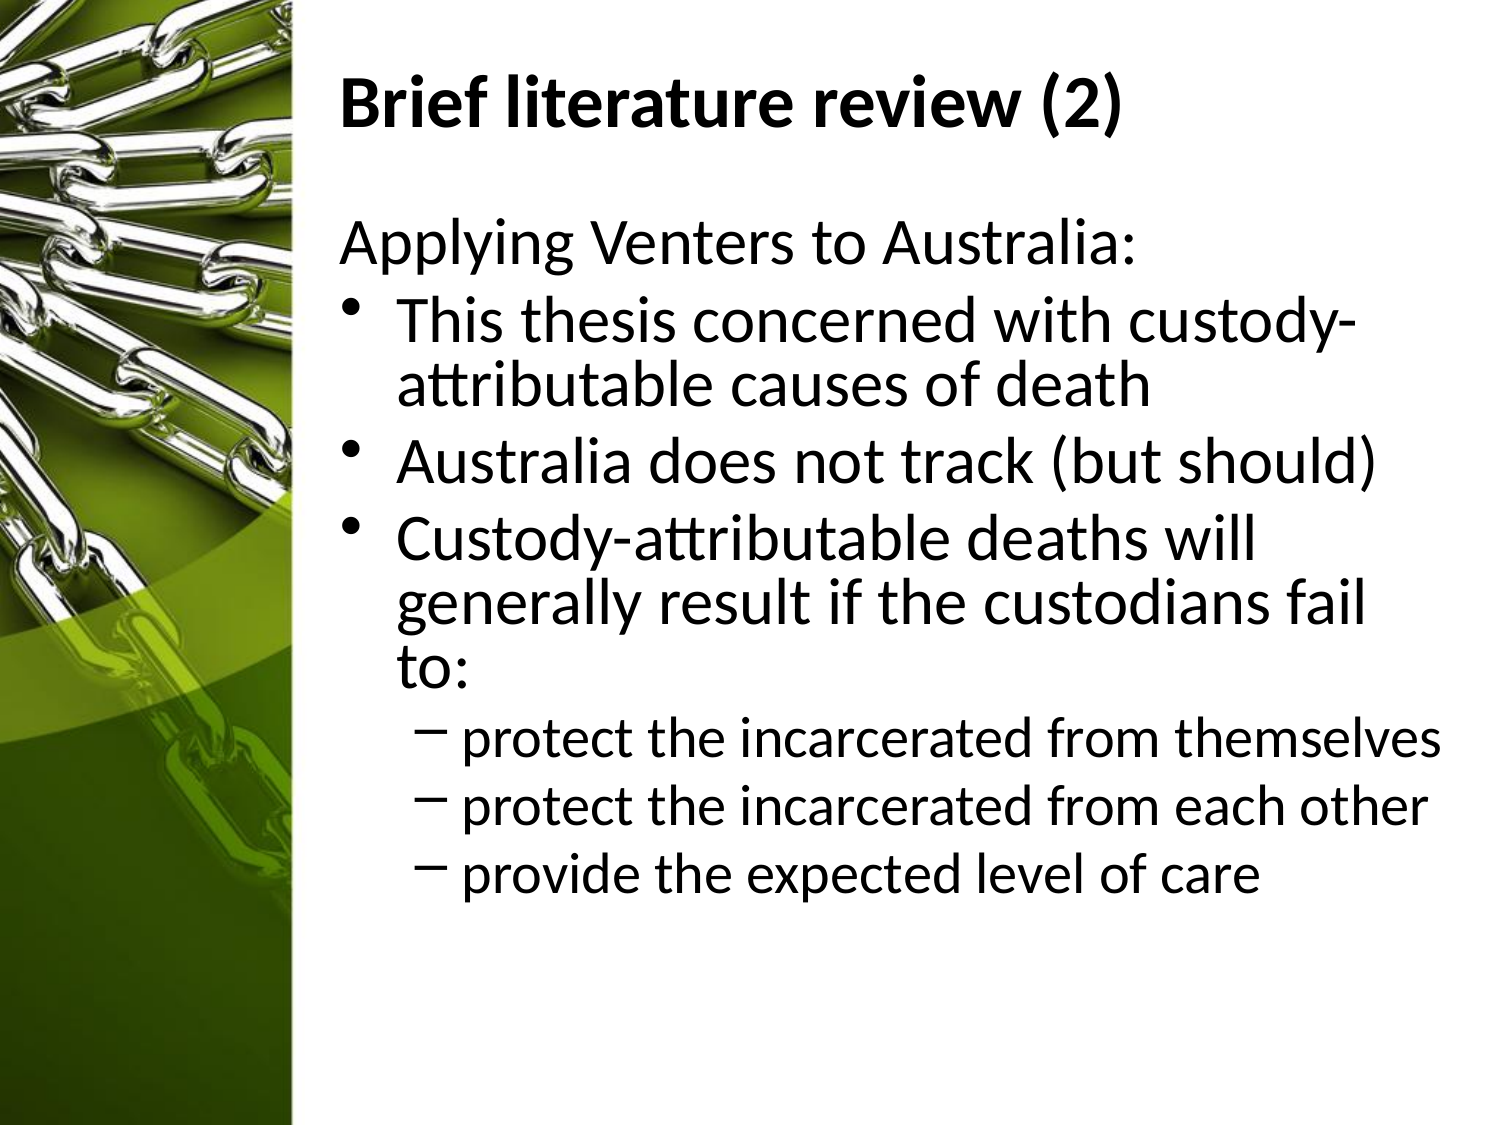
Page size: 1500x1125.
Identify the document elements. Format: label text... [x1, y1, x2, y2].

title Brief literature review (2) [324, 38, 1463, 157]
picture [0, 0, 1500, 1125]
list Applying Venters to Australia: This thesis concerned with custody-attributable causes of death Australia does not track (but should) Custody-attributable deaths will generally result if the custodians fail to: protect the incarcerated from themselves protect the incarcerated from each other provide the expected level of care [324, 206, 1463, 835]
